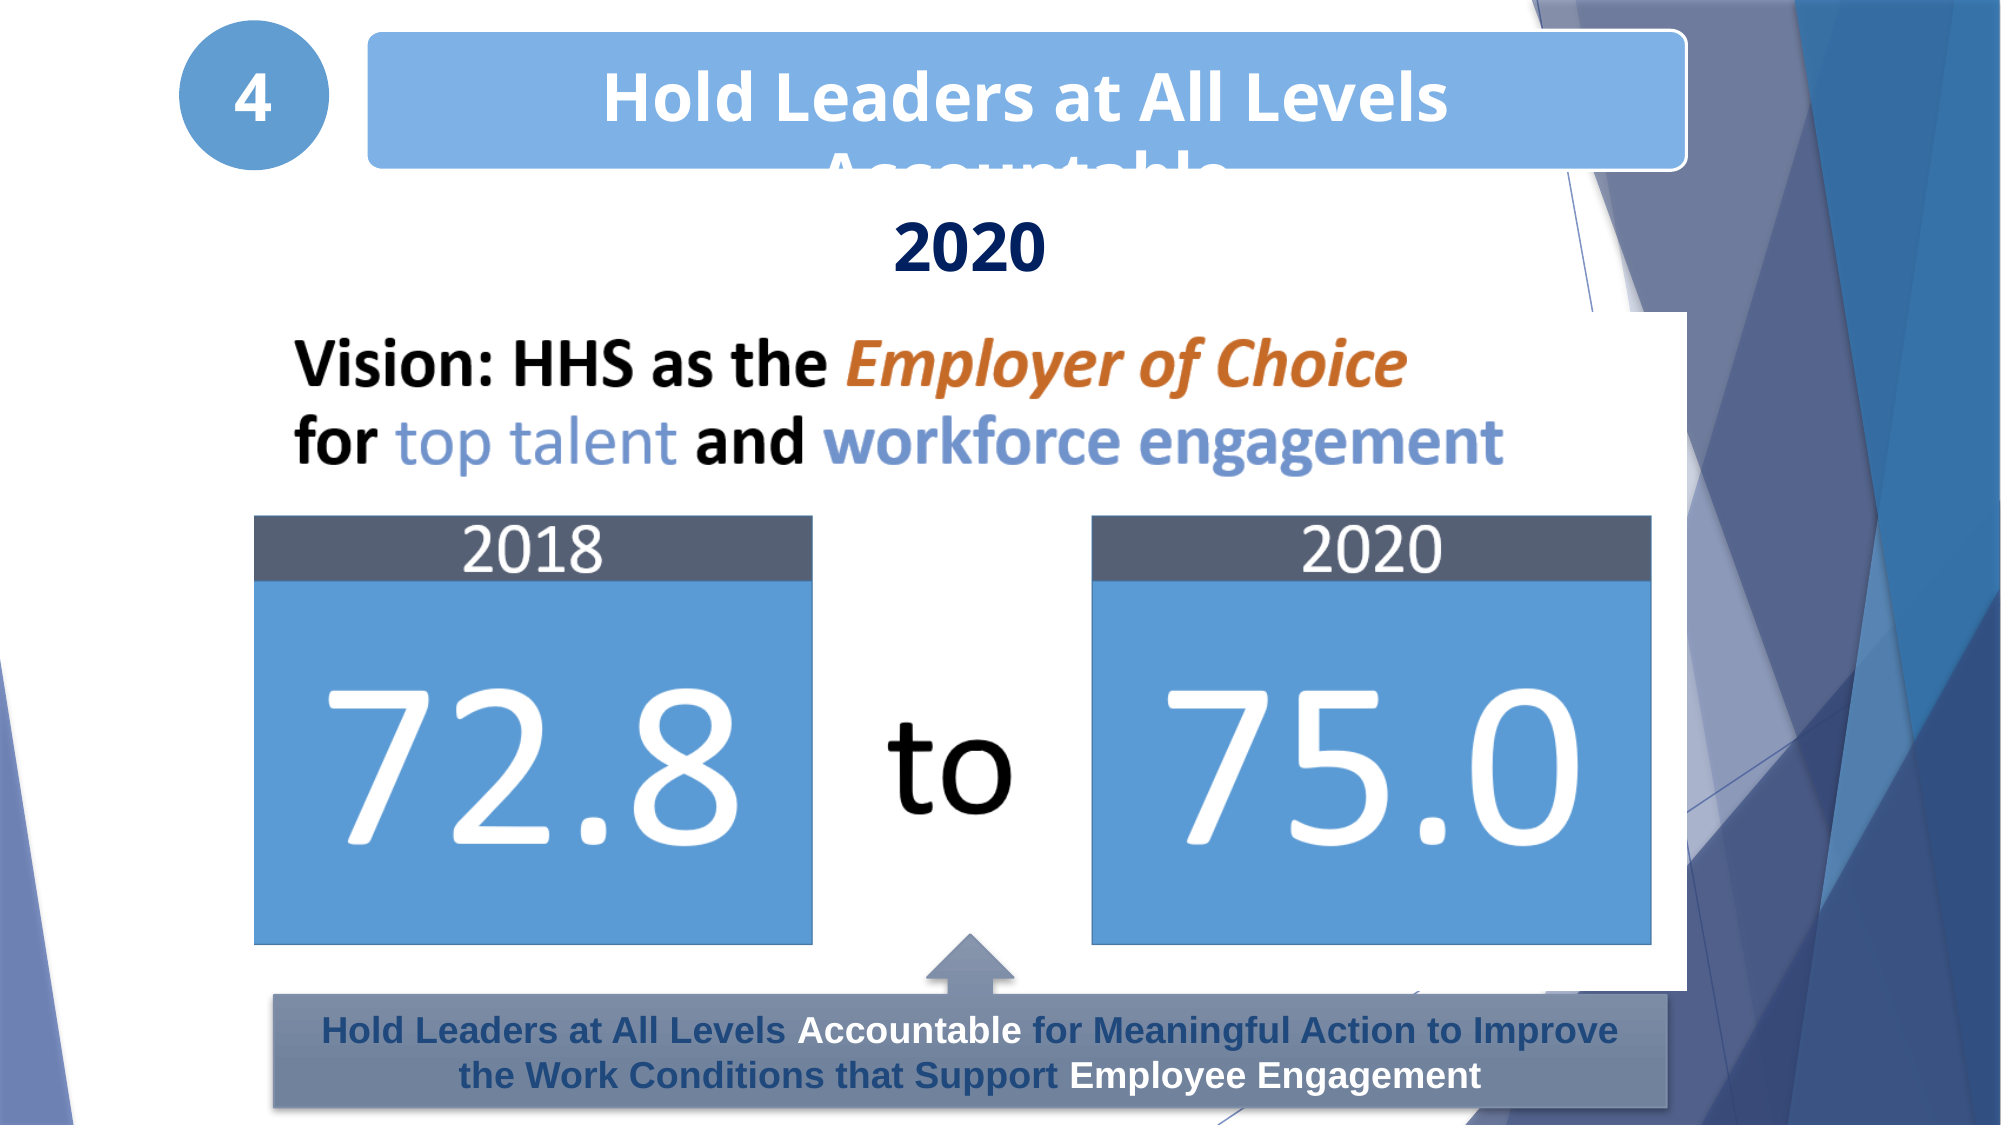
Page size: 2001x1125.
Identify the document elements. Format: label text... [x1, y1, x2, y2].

text_box Hold Leaders at All Levels Accountable [398, 47, 1654, 222]
text_box 4 [177, 18, 331, 172]
text_box [364, 28, 1688, 172]
text_box Hold Leaders at All Levels Accountable for Meaningful Action to Improve the Work Conditions that Support Employee Engagement [272, 1000, 1668, 1109]
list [253, 312, 1687, 992]
title 2020 [99, 196, 1841, 293]
